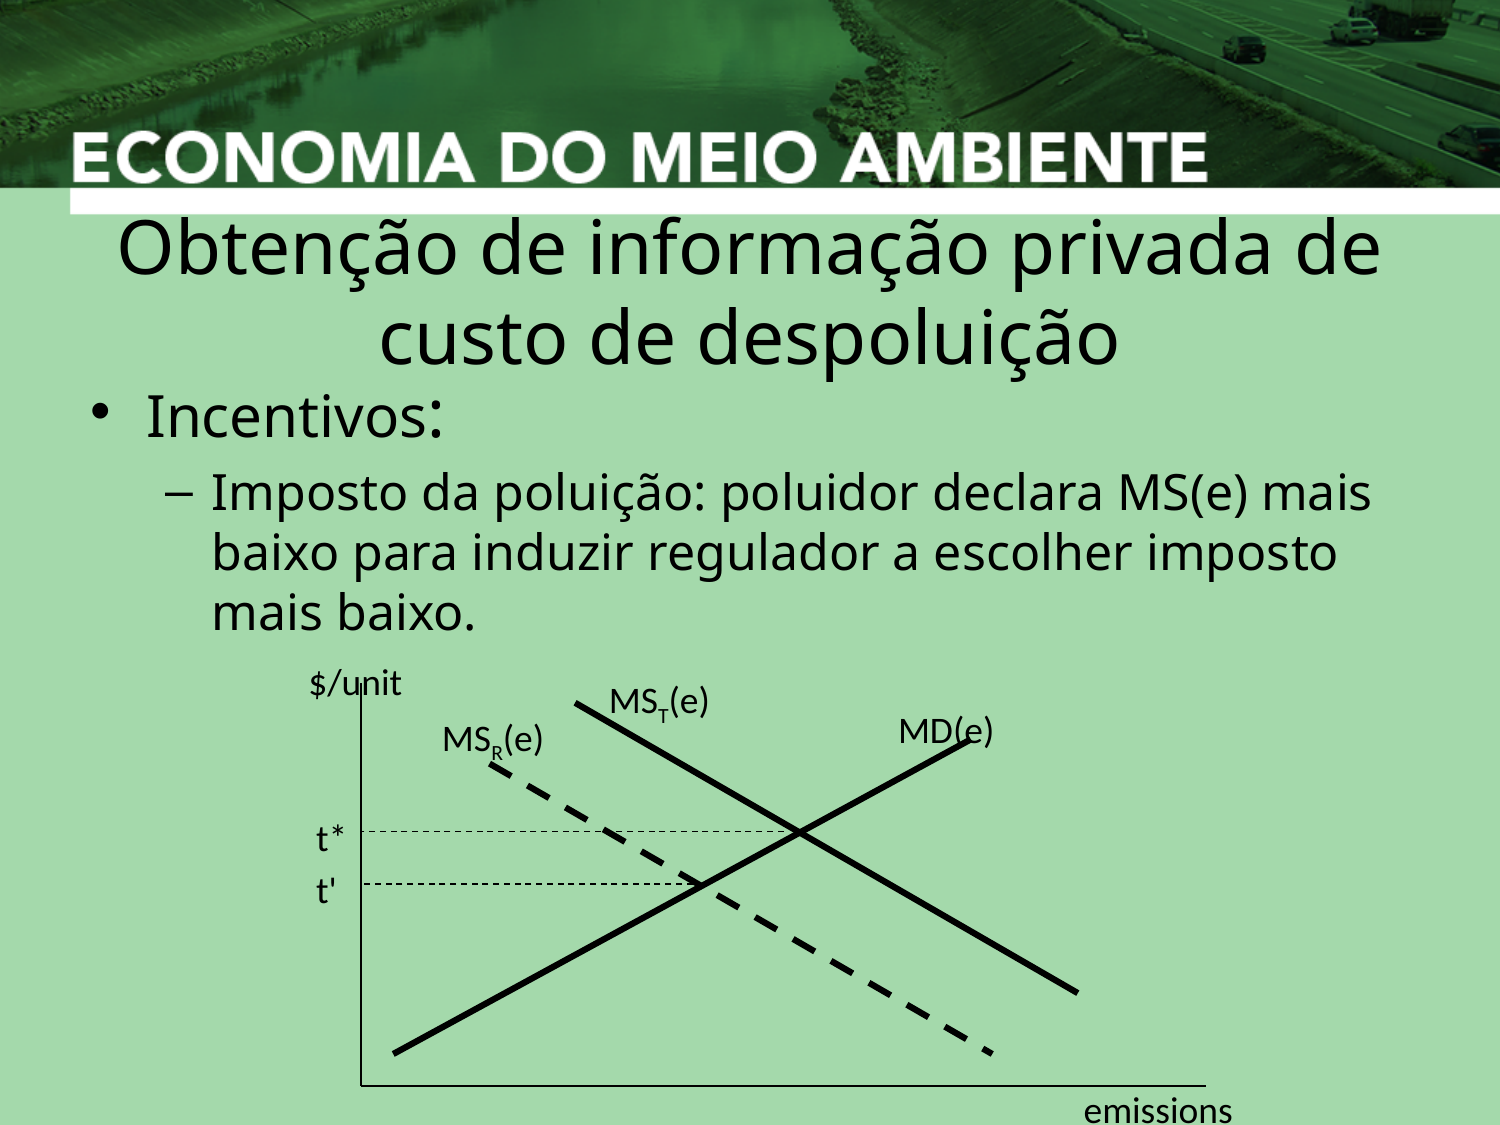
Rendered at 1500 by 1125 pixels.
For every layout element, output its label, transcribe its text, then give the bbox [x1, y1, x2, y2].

picture [0, 0, 1500, 1125]
title Obtenção de informação privada de custo de despoluição [75, 195, 1425, 363]
list Incentivos: Imposto da poluição: poluidor declara MS(e) mais baixo para induzir regulador a escolher imposto mais baixo. [75, 363, 1425, 1106]
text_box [299, 650, 1239, 1118]
